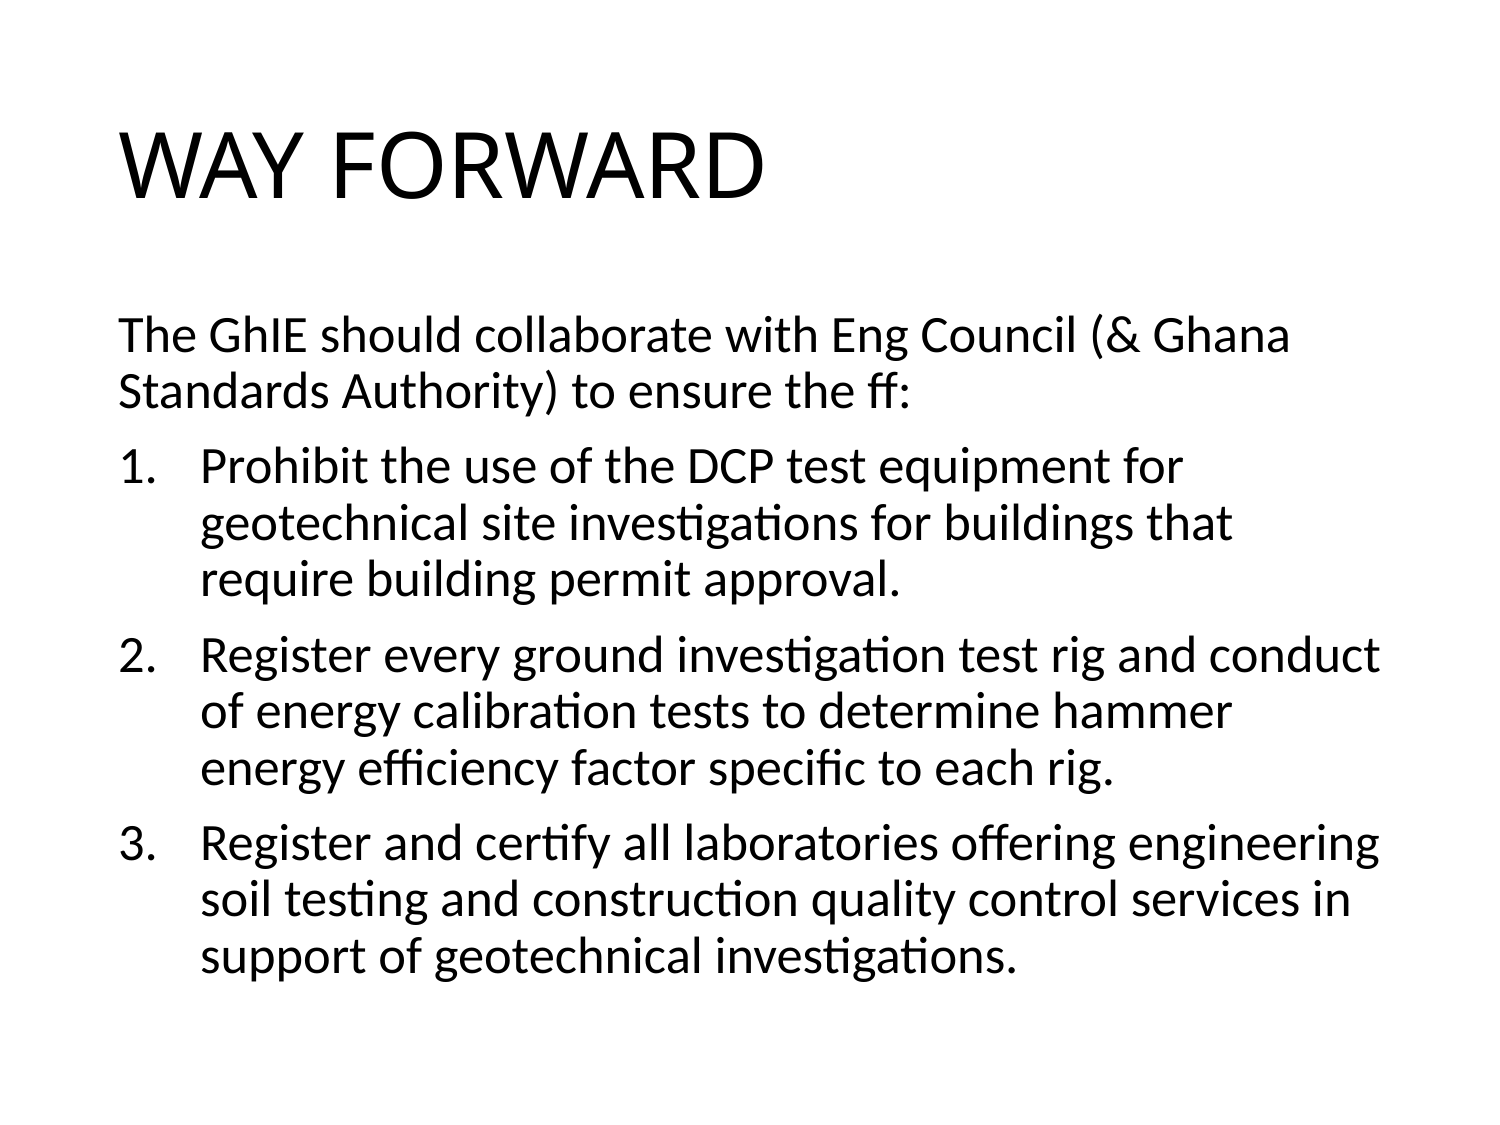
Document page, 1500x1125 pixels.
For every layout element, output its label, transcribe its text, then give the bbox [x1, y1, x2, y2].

title WAY FORWARD [103, 59, 1397, 278]
list The GhIE should collaborate with Eng Council (& Ghana Standards Authority) to ensure the ff: Prohibit the use of the DCP test equipment for geotechnical site investigations for buildings that require building permit approval. Register every ground investigation test rig and conduct of energy calibration tests to determine hammer energy efficiency factor specific to each rig. Register and certify all laboratories offering engineering soil testing and construction quality control services in support of geotechnical investigations. [103, 299, 1397, 1014]
